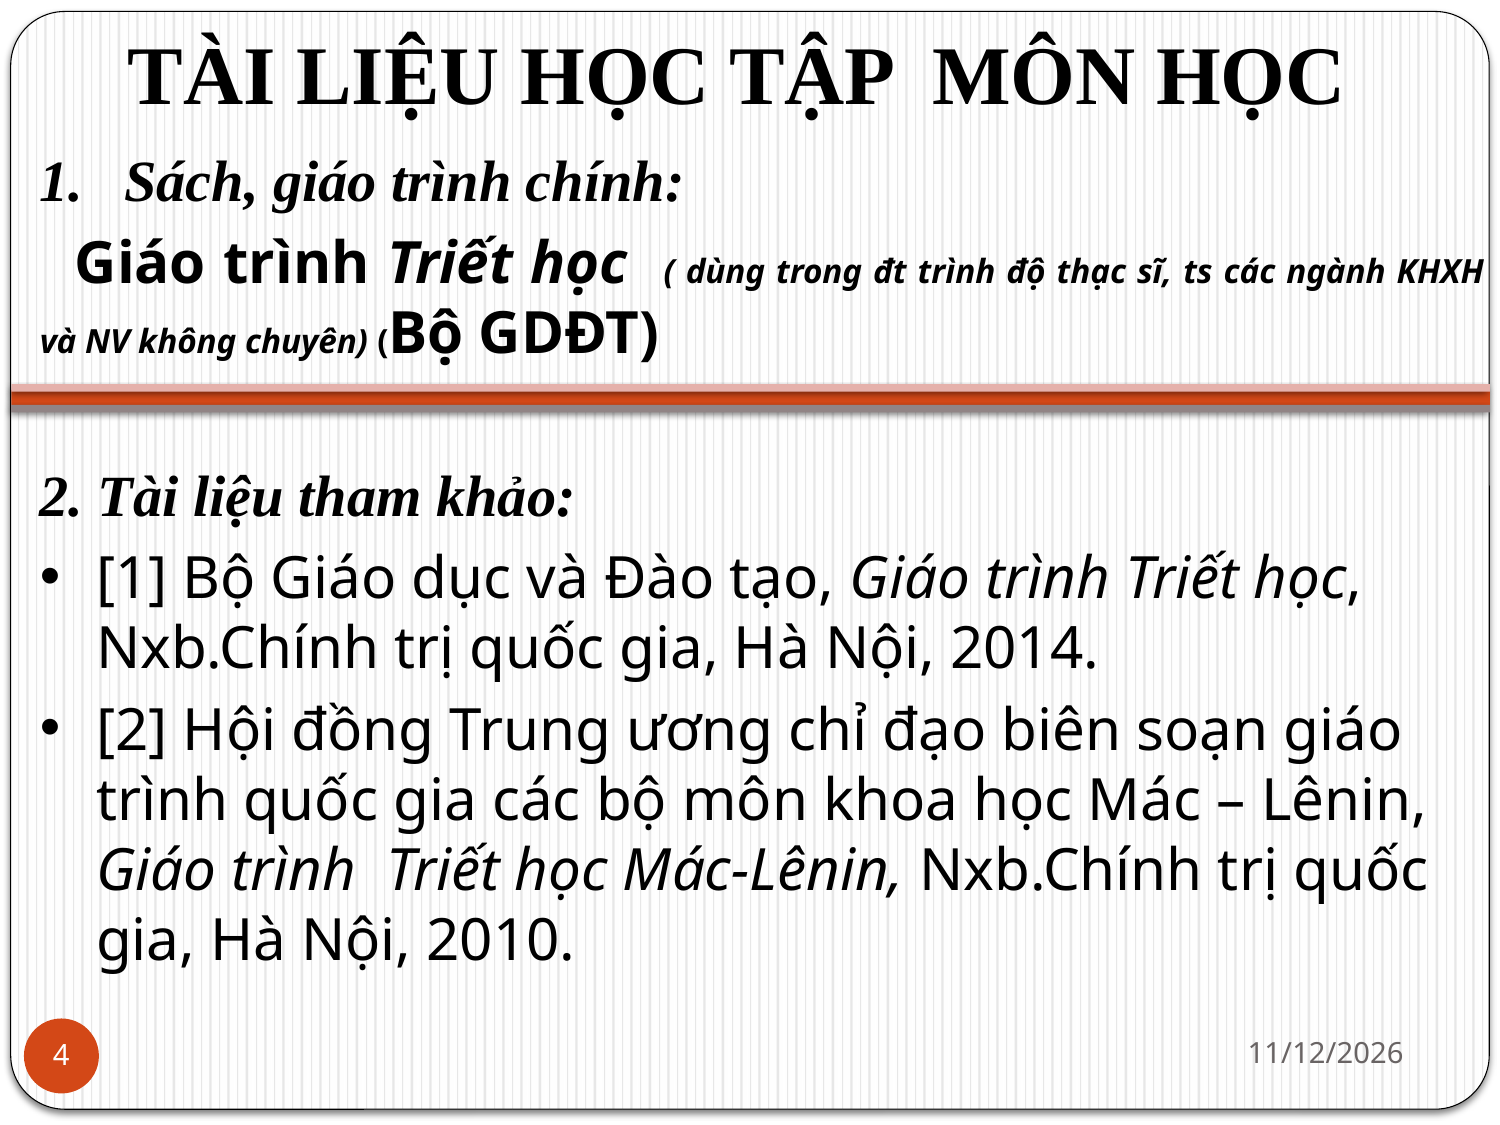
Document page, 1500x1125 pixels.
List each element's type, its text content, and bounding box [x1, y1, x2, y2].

title TÀI LIỆU HỌC TẬP MÔN HỌC [99, 11, 1375, 136]
text_box Sách, giáo trình chính: Giáo trình Triết học ( dùng trong đt trình độ thạc sĩ, ts các ngành KHXH và NV không chuyên) (Bộ GDĐT) 2. Tài liệu tham khảo: [1] Bộ Giáo dục và Đào tạo, Giáo trình Triết học, Nxb.Chính trị quốc gia, Hà Nội, 2014. [2] Hội đồng Trung ương chỉ đạo biên soạn giáo trình quốc gia các bộ môn khoa học Mác – Lênin, Giáo trình Triết học Mác-Lênin, Nxb.Chính trị quốc gia, Hà Nội, 2010. [24, 136, 1500, 1125]
